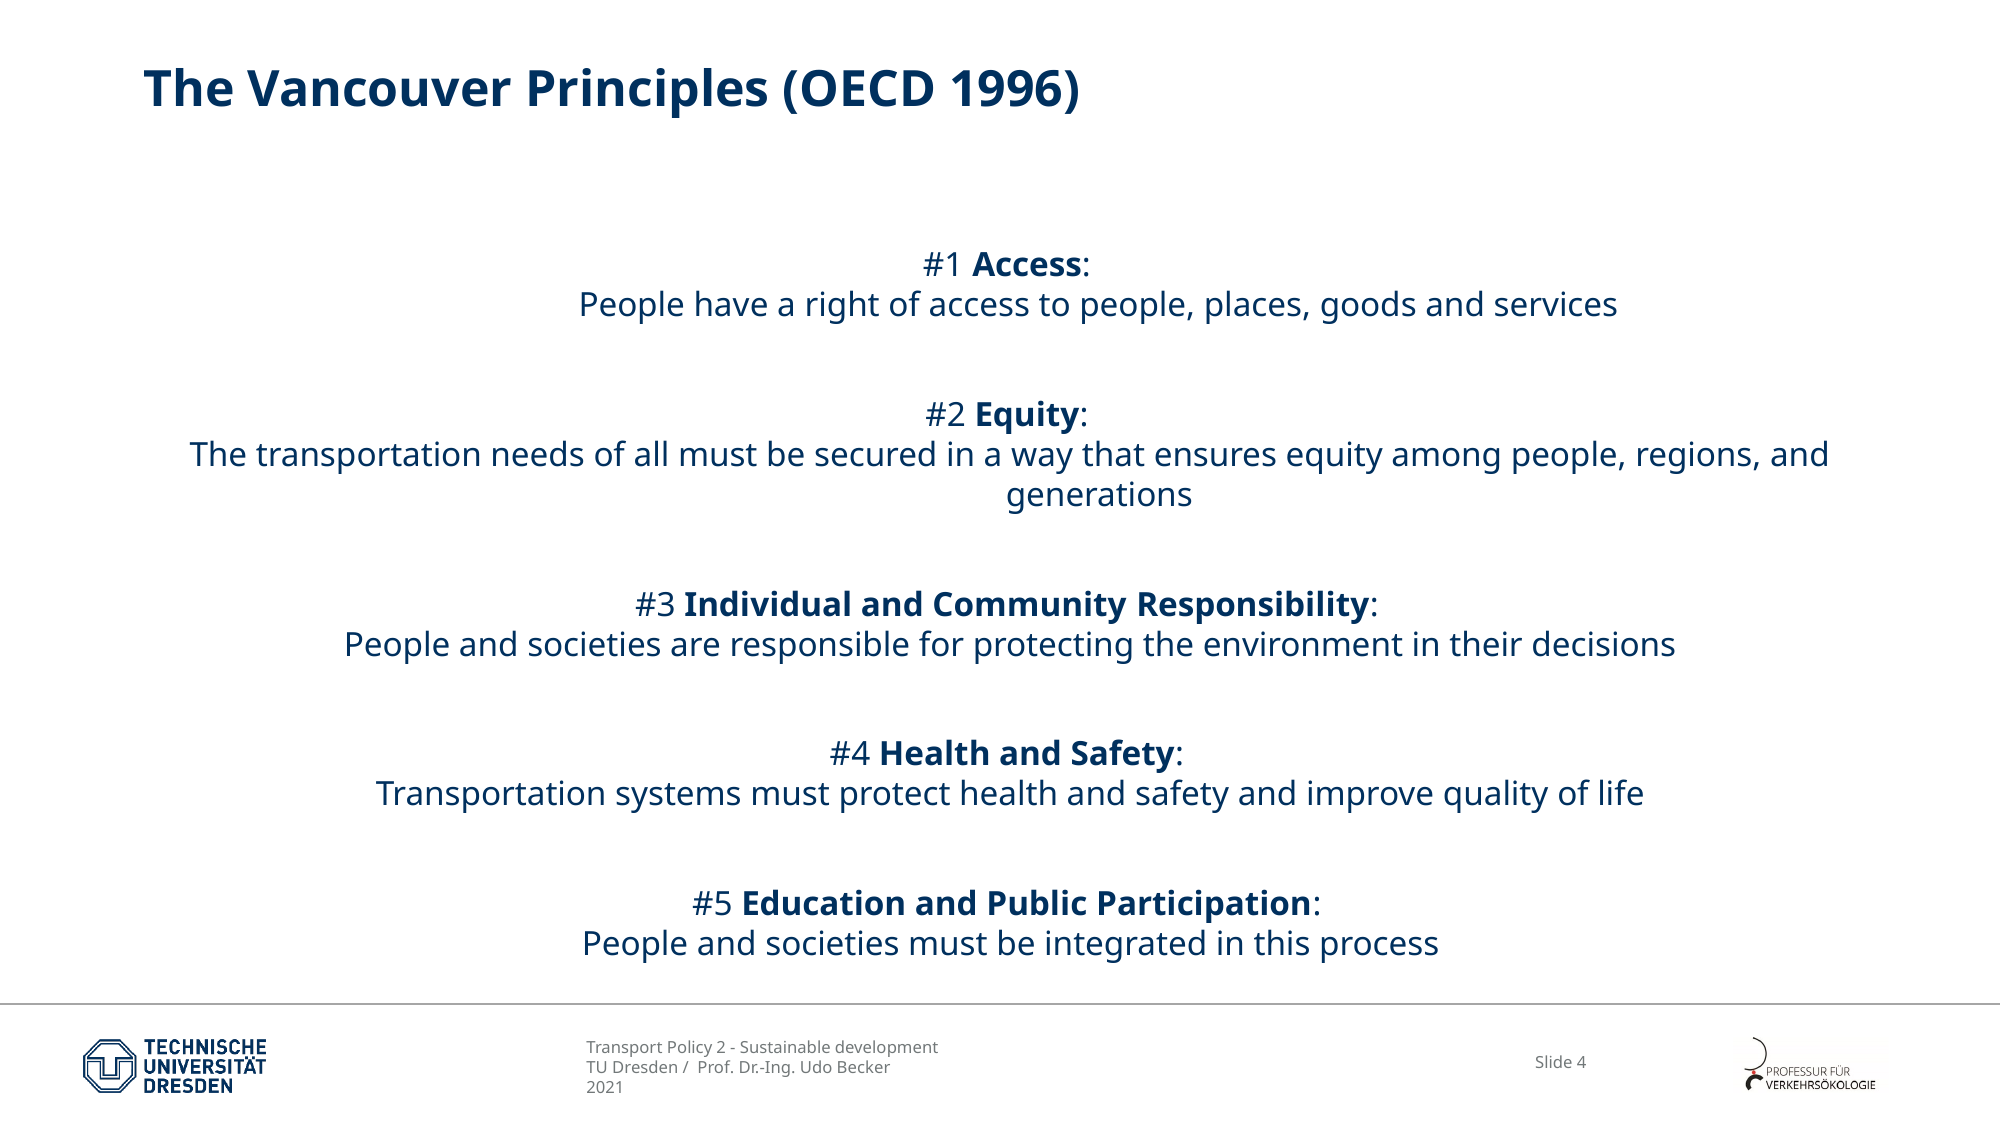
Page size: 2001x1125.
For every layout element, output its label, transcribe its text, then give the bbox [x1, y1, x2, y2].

picture [83, 1039, 266, 1093]
title The Vancouver Principles (OECD 1996) [143, 56, 1880, 169]
picture [1733, 1037, 1889, 1093]
list #1 Access: People have a right of access to people, places, goods and services #2 Equity: The transportation needs of all must be secured in a way that ensures equity among people, regions, and generations #3 Individual and Community Responsibility: People and societies are responsible for protecting the environment in their decisions #4 Health and Safety: Transportation systems must protect health and safety and improve quality of life #5 Education and Public Participation: People and societies must be integrated in this process [143, 243, 1880, 957]
